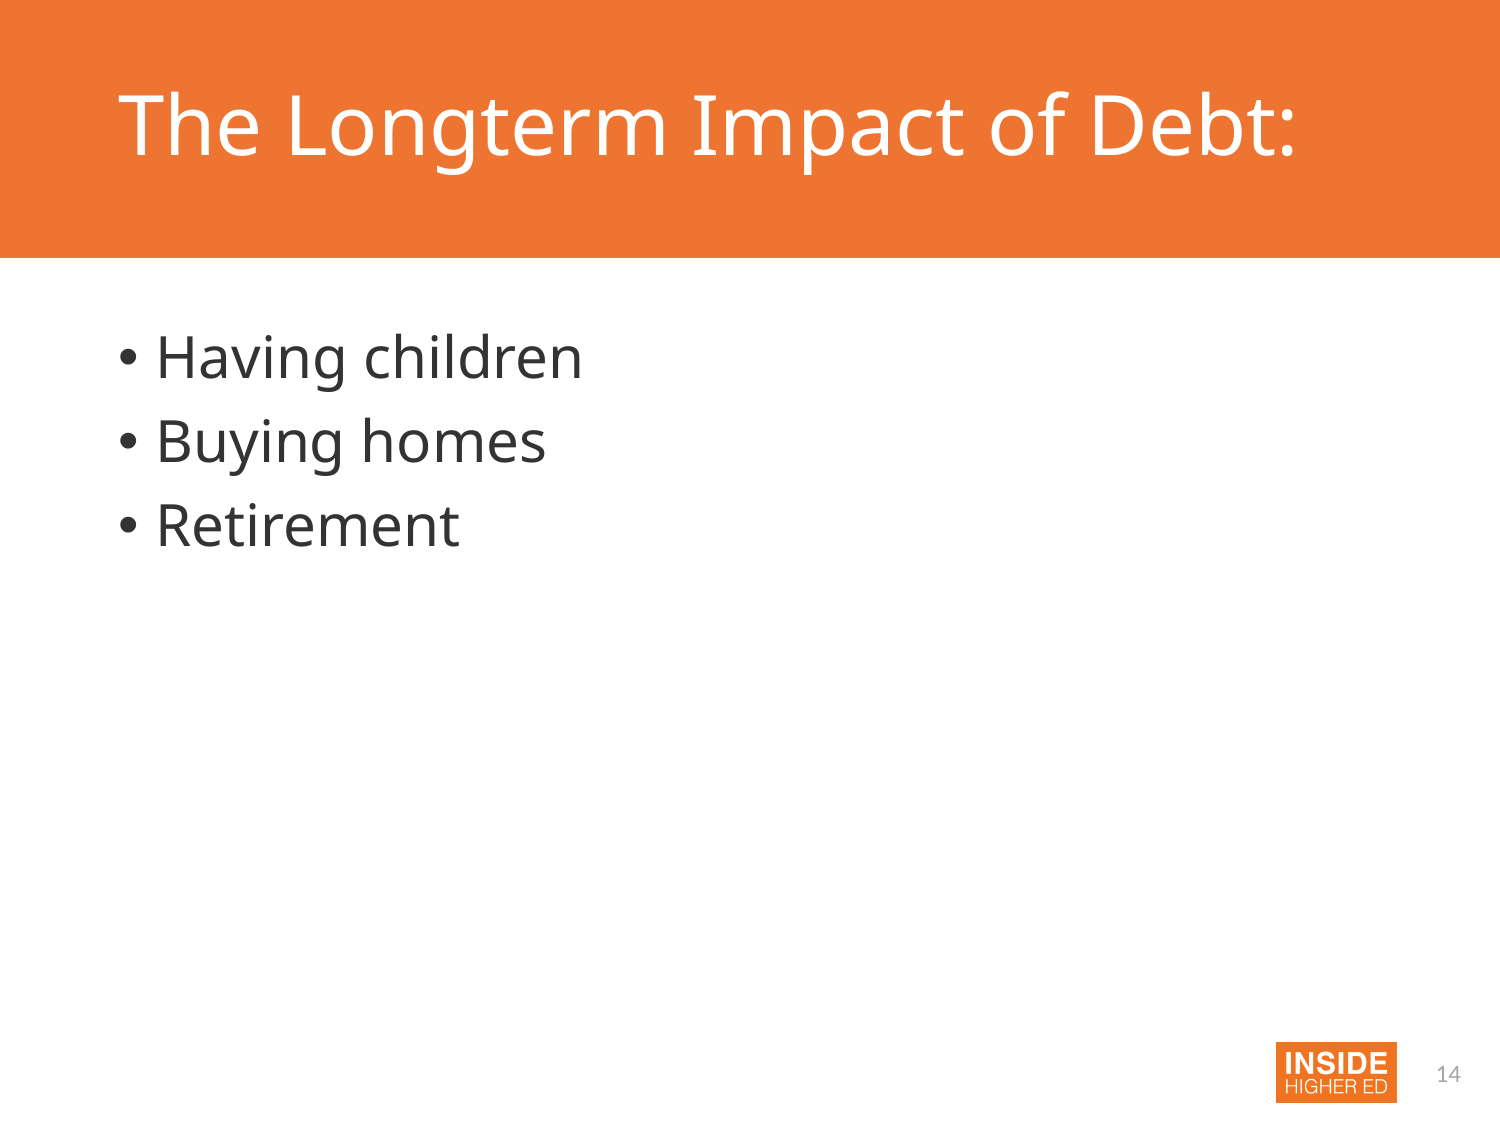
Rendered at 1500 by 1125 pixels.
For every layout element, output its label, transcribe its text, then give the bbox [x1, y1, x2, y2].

picture [1276, 1042, 1397, 1103]
list Having children Buying homes Retirement [103, 321, 1397, 992]
title The Longterm Impact of Debt: [103, 0, 1397, 256]
